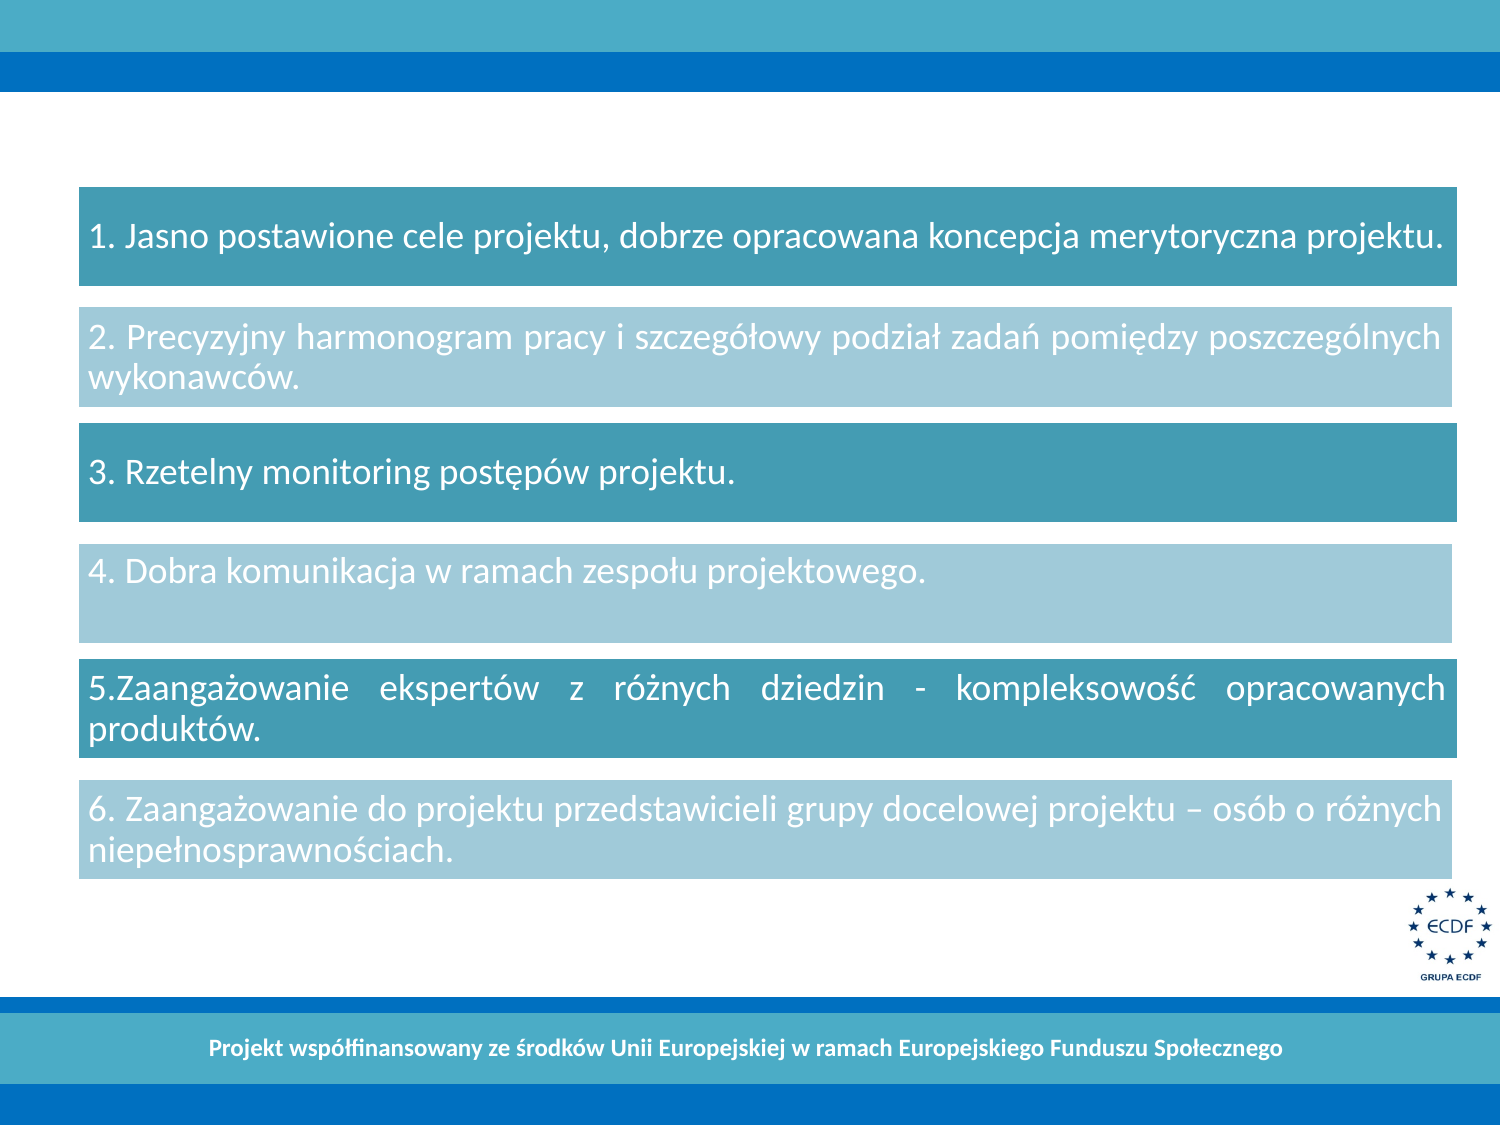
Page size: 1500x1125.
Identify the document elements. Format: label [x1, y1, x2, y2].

text_box [0, 0, 1500, 1125]
text_box [76, 184, 1459, 410]
text_box [76, 420, 1459, 646]
text_box [76, 656, 1459, 882]
picture [1399, 881, 1500, 988]
